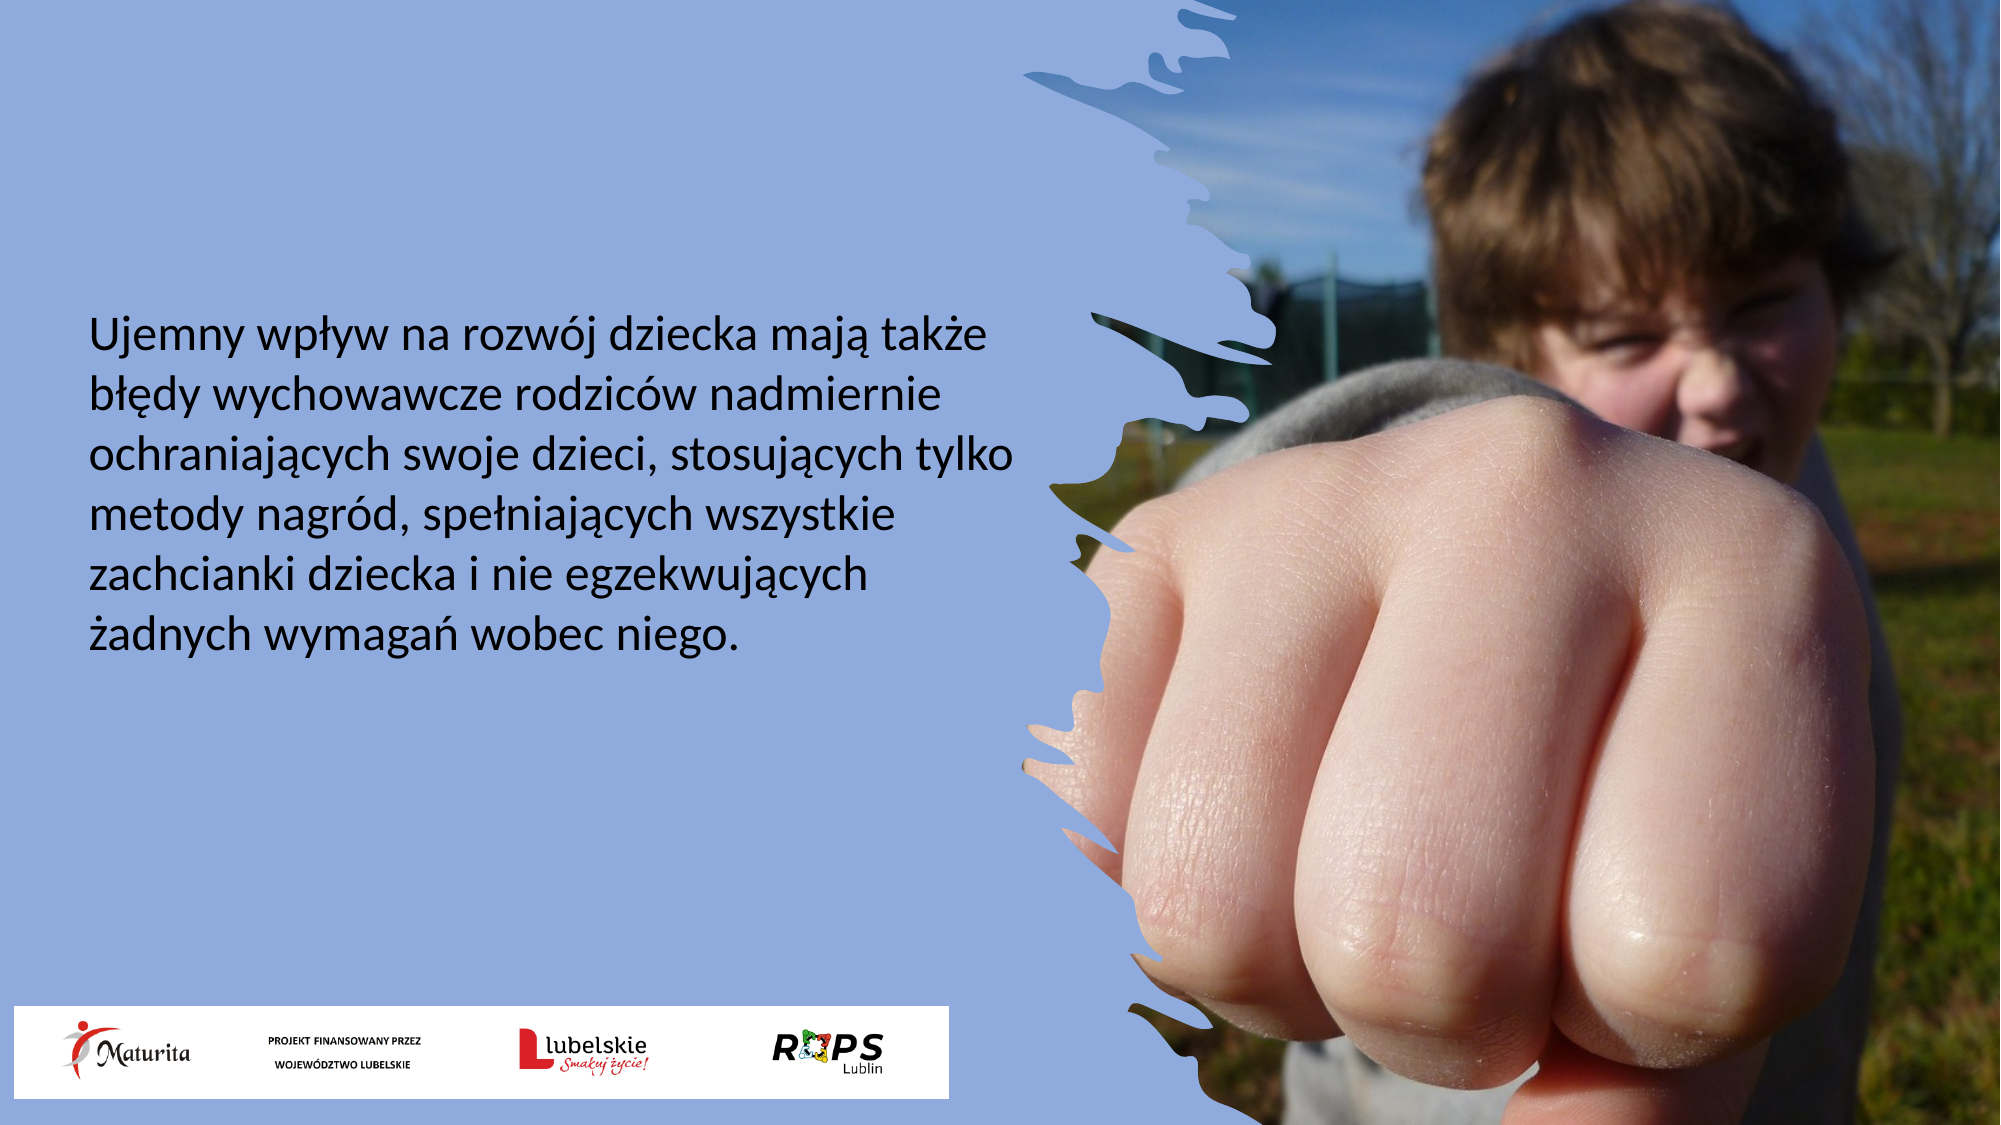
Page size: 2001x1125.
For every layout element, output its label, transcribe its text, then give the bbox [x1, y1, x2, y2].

picture [1021, 0, 2000, 1125]
text_box [0, 0, 1021, 1125]
text_box Ujemny wpływ na rozwój dziecka mają także błędy wychowawcze rodziców nadmiernie ochraniających swoje dzieci, stosujących tylko metody nagród, spełniających wszystkie zachcianki dziecka i nie egzekwujących żadnych wymagań wobec niego. [73, 292, 1021, 668]
picture [14, 1006, 949, 1099]
